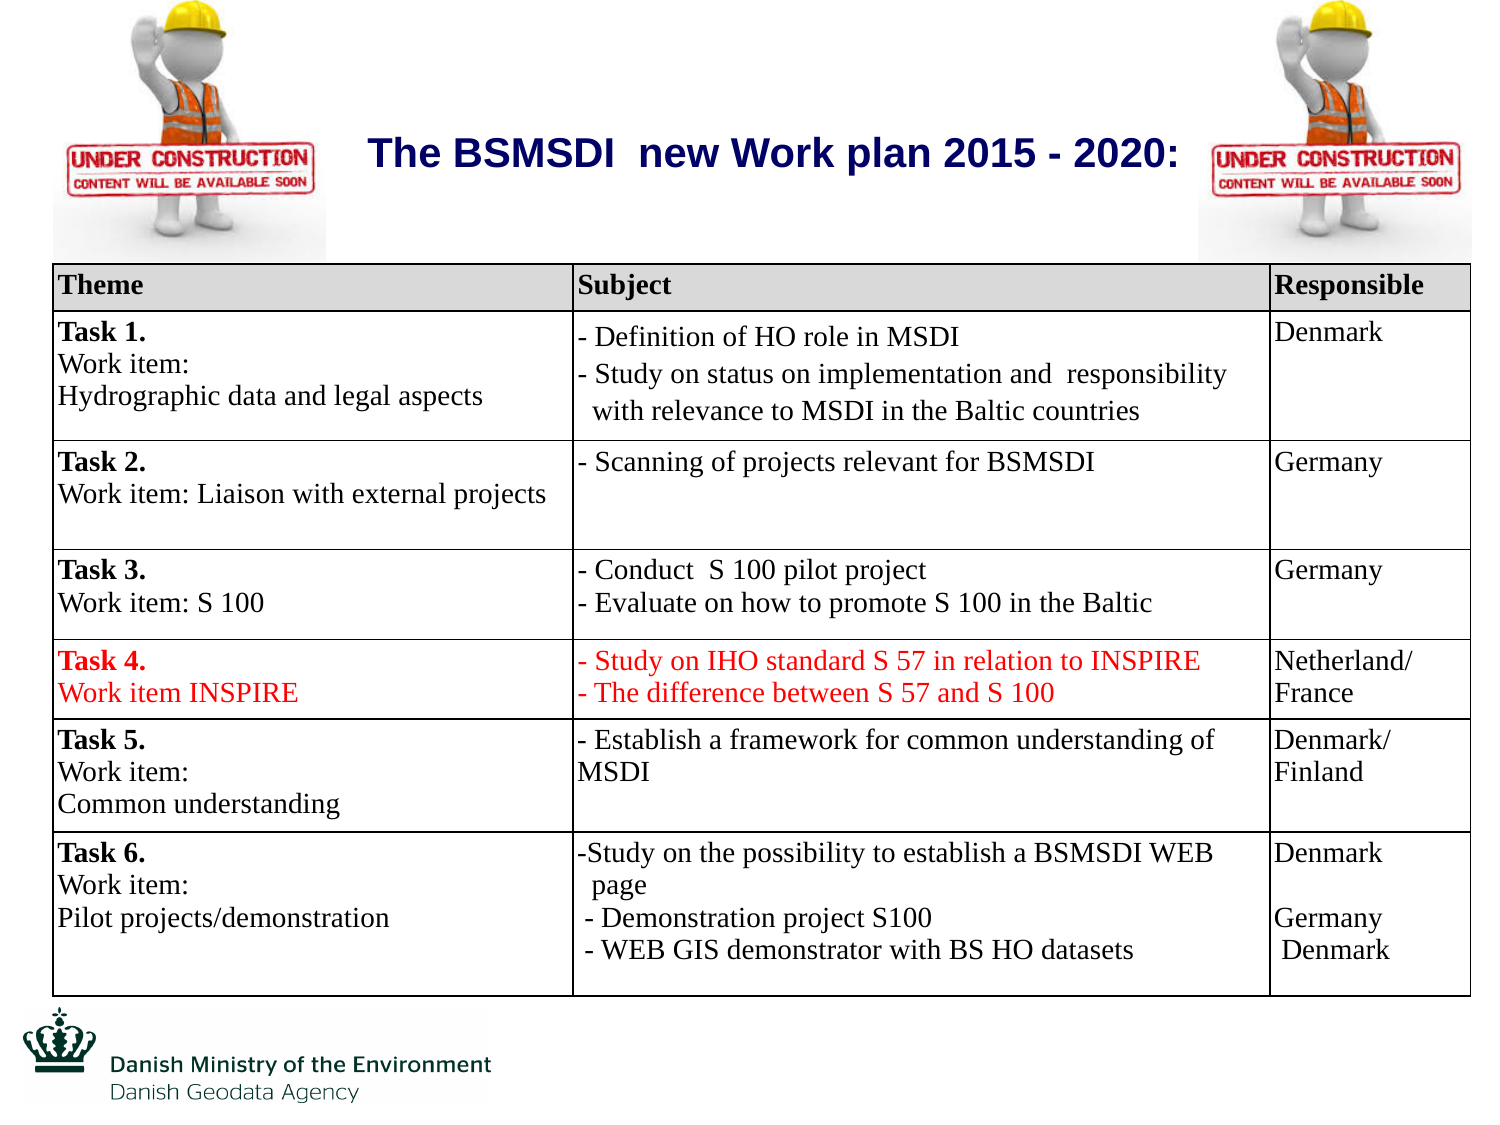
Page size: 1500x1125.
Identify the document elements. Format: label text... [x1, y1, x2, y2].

table_cell Denmark/ Finland [1271, 720, 1470, 831]
table_header Theme [54, 265, 572, 310]
table_cell - Definition of HO role in MSDI - Study on status on implementation and responsibility with relevance to MSDI in the Baltic countries [574, 312, 1269, 440]
table_cell Netherland/ France [1271, 640, 1470, 718]
table_cell -Study on the possibility to establish a BSMSDI WEB page - Demonstration project S100 - WEB GIS demonstrator with BS HO datasets [574, 833, 1269, 995]
table_header Responsible [1271, 270, 1470, 310]
table_cell Denmark [1271, 312, 1470, 440]
table_cell Task 4. Work item INSPIRE [54, 640, 572, 718]
table_cell Denmark Germany Denmark [1271, 833, 1470, 995]
table_cell Task 2. Work item: Liaison with external projects [54, 441, 572, 549]
table_cell Germany [1271, 441, 1470, 549]
picture [1198, 0, 1472, 262]
table_cell - Study on IHO standard S 57 in relation to INSPIRE - The difference between S 57 and S 100 [574, 640, 1269, 718]
text_box The BSMSDI new Work plan 2015 - 2020: [352, 118, 1193, 184]
table_cell - Establish a framework for common understanding of MSDI [574, 720, 1269, 831]
table_header Subject [574, 265, 1269, 310]
table_cell Task 3. Work item: S 100 [54, 550, 572, 639]
table_cell Task 5. Work item: Common understanding [54, 720, 572, 831]
table_cell - Conduct S 100 pilot project - Evaluate on how to promote S 100 in the Baltic [574, 550, 1269, 639]
picture [52, 0, 326, 263]
table_cell Task 1. Work item: Hydrographic data and legal aspects [54, 312, 572, 440]
table_cell - Scanning of projects relevant for BSMSDI [574, 441, 1269, 549]
table_cell Task 6. Work item: Pilot projects/demonstration [54, 833, 572, 995]
table_cell Germany [1271, 550, 1470, 639]
picture [23, 1007, 491, 1103]
